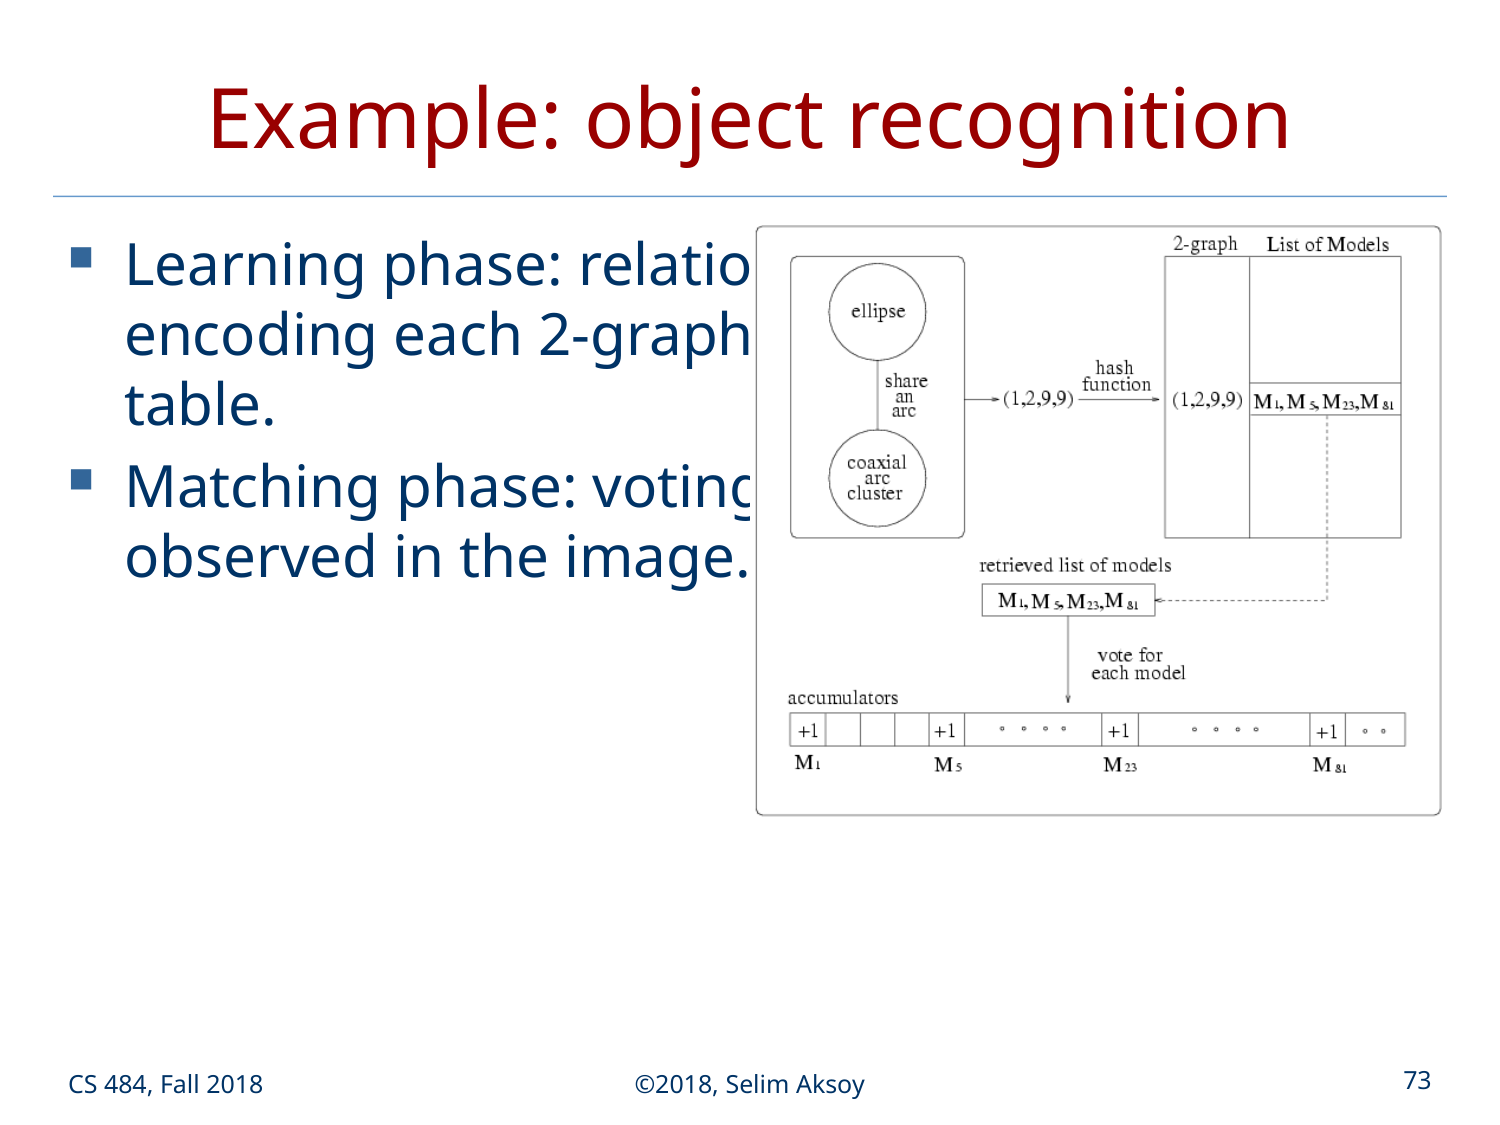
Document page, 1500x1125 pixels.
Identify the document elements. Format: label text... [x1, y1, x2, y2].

list Learning phase: relational indexing by encoding each 2-graph and storing in a hash table. Matching phase: voting by each 2-graph observed in the image. [53, 220, 1447, 1035]
slide_number 73 [1134, 1052, 1448, 1107]
picture [749, 223, 1447, 823]
title Example: object recognition [53, 31, 1447, 173]
footer ©2018, Selim Aksoy [511, 1052, 988, 1107]
slide_number CS 484, Fall 2018 [52, 1052, 366, 1107]
